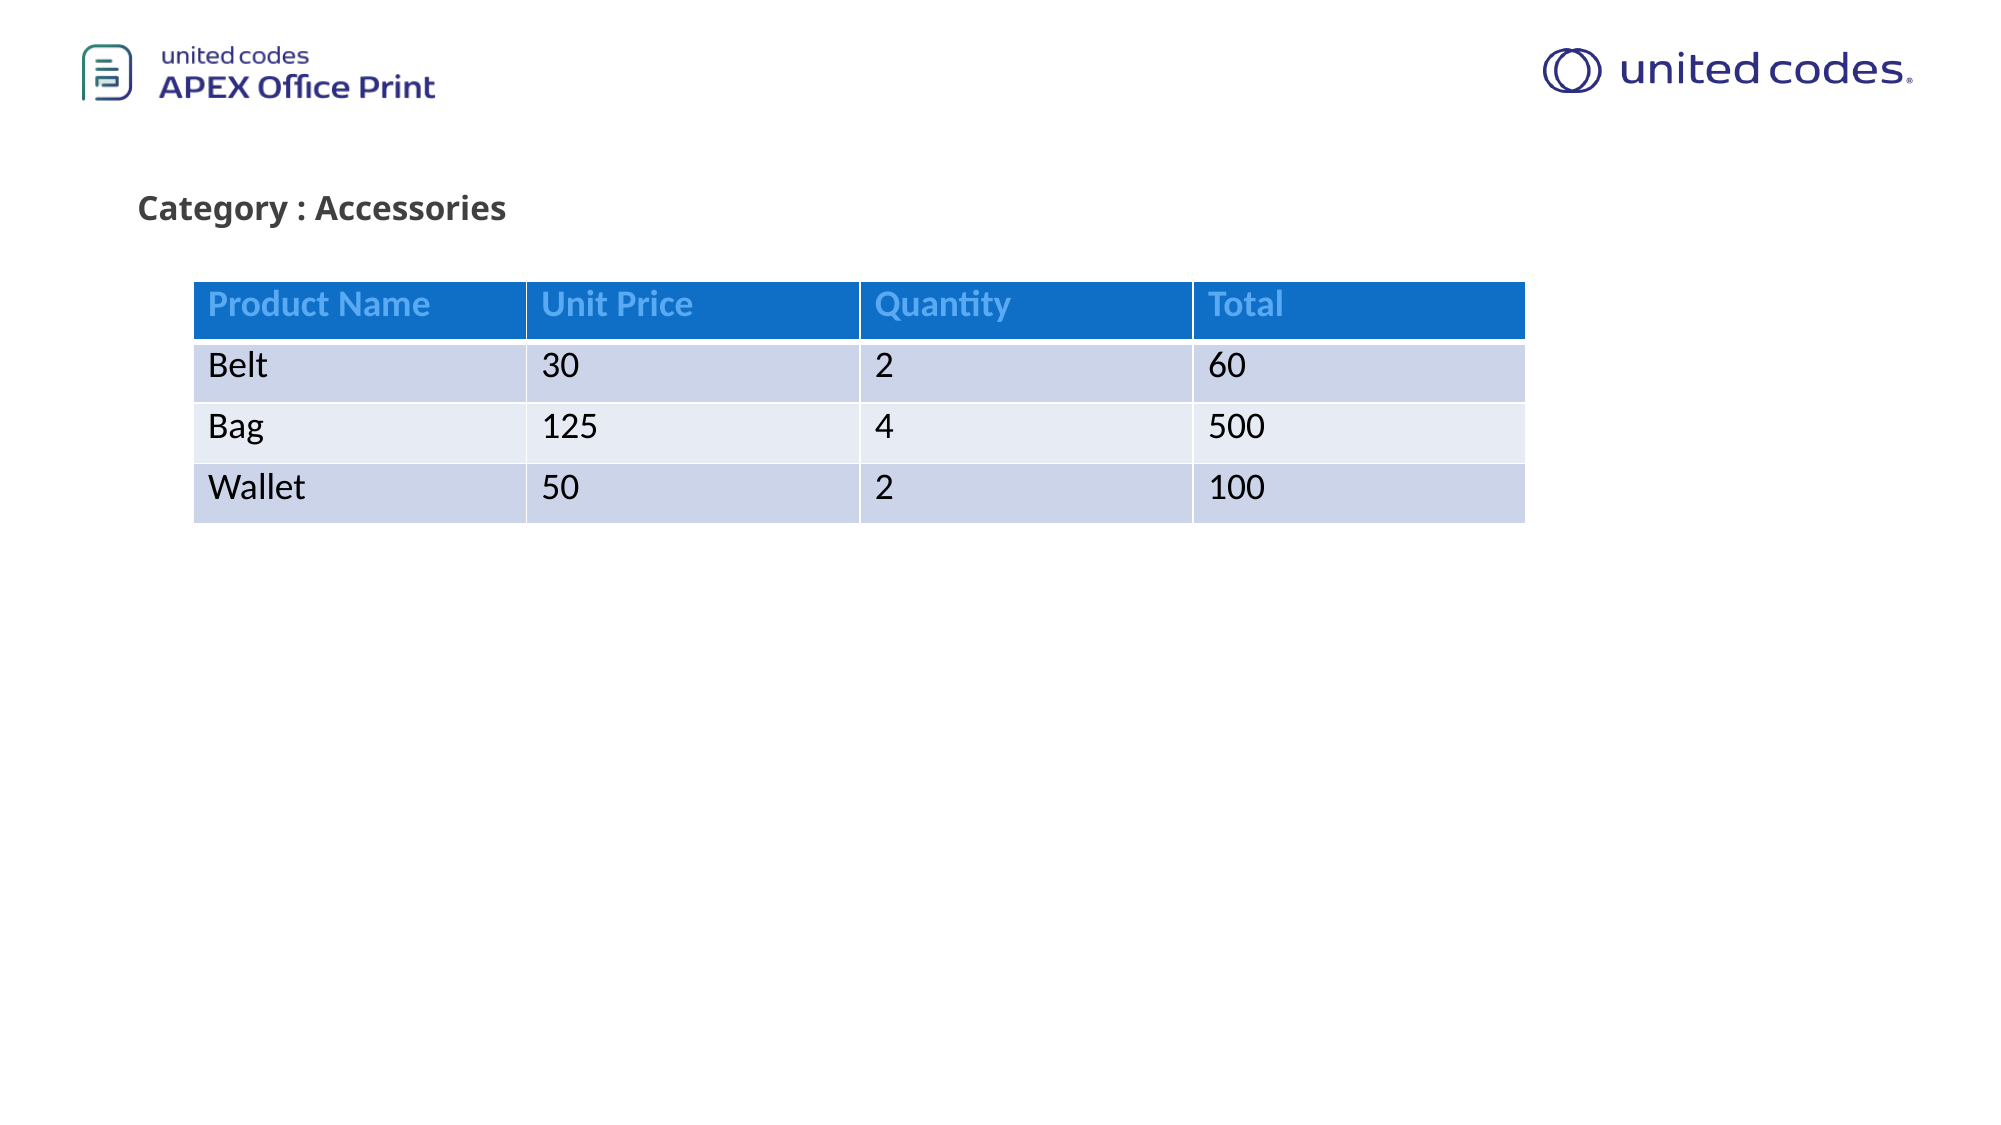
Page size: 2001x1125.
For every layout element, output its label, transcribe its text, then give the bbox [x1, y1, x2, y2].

table_cell Bag [194, 404, 526, 463]
table_cell 50 [527, 464, 859, 523]
table_cell 2 [861, 345, 1192, 402]
table_header Unit Price [527, 282, 859, 339]
table_cell 30 [527, 345, 859, 402]
table_cell 60 [1194, 345, 1525, 402]
table_cell 4 [861, 404, 1192, 463]
table_header Product Name [194, 282, 526, 339]
table_cell Belt [194, 345, 526, 402]
table_cell 500 [1194, 404, 1525, 463]
table_header Quantity [861, 282, 1192, 339]
picture [1540, 48, 1914, 93]
table_header Total [1194, 282, 1525, 339]
table_cell 100 [1194, 464, 1525, 523]
table_cell Wallet [194, 464, 526, 523]
table_cell 125 [527, 404, 859, 463]
picture [82, 44, 436, 101]
subtitle Category : Accessories [122, 176, 1895, 875]
table_cell 2 [861, 464, 1192, 523]
